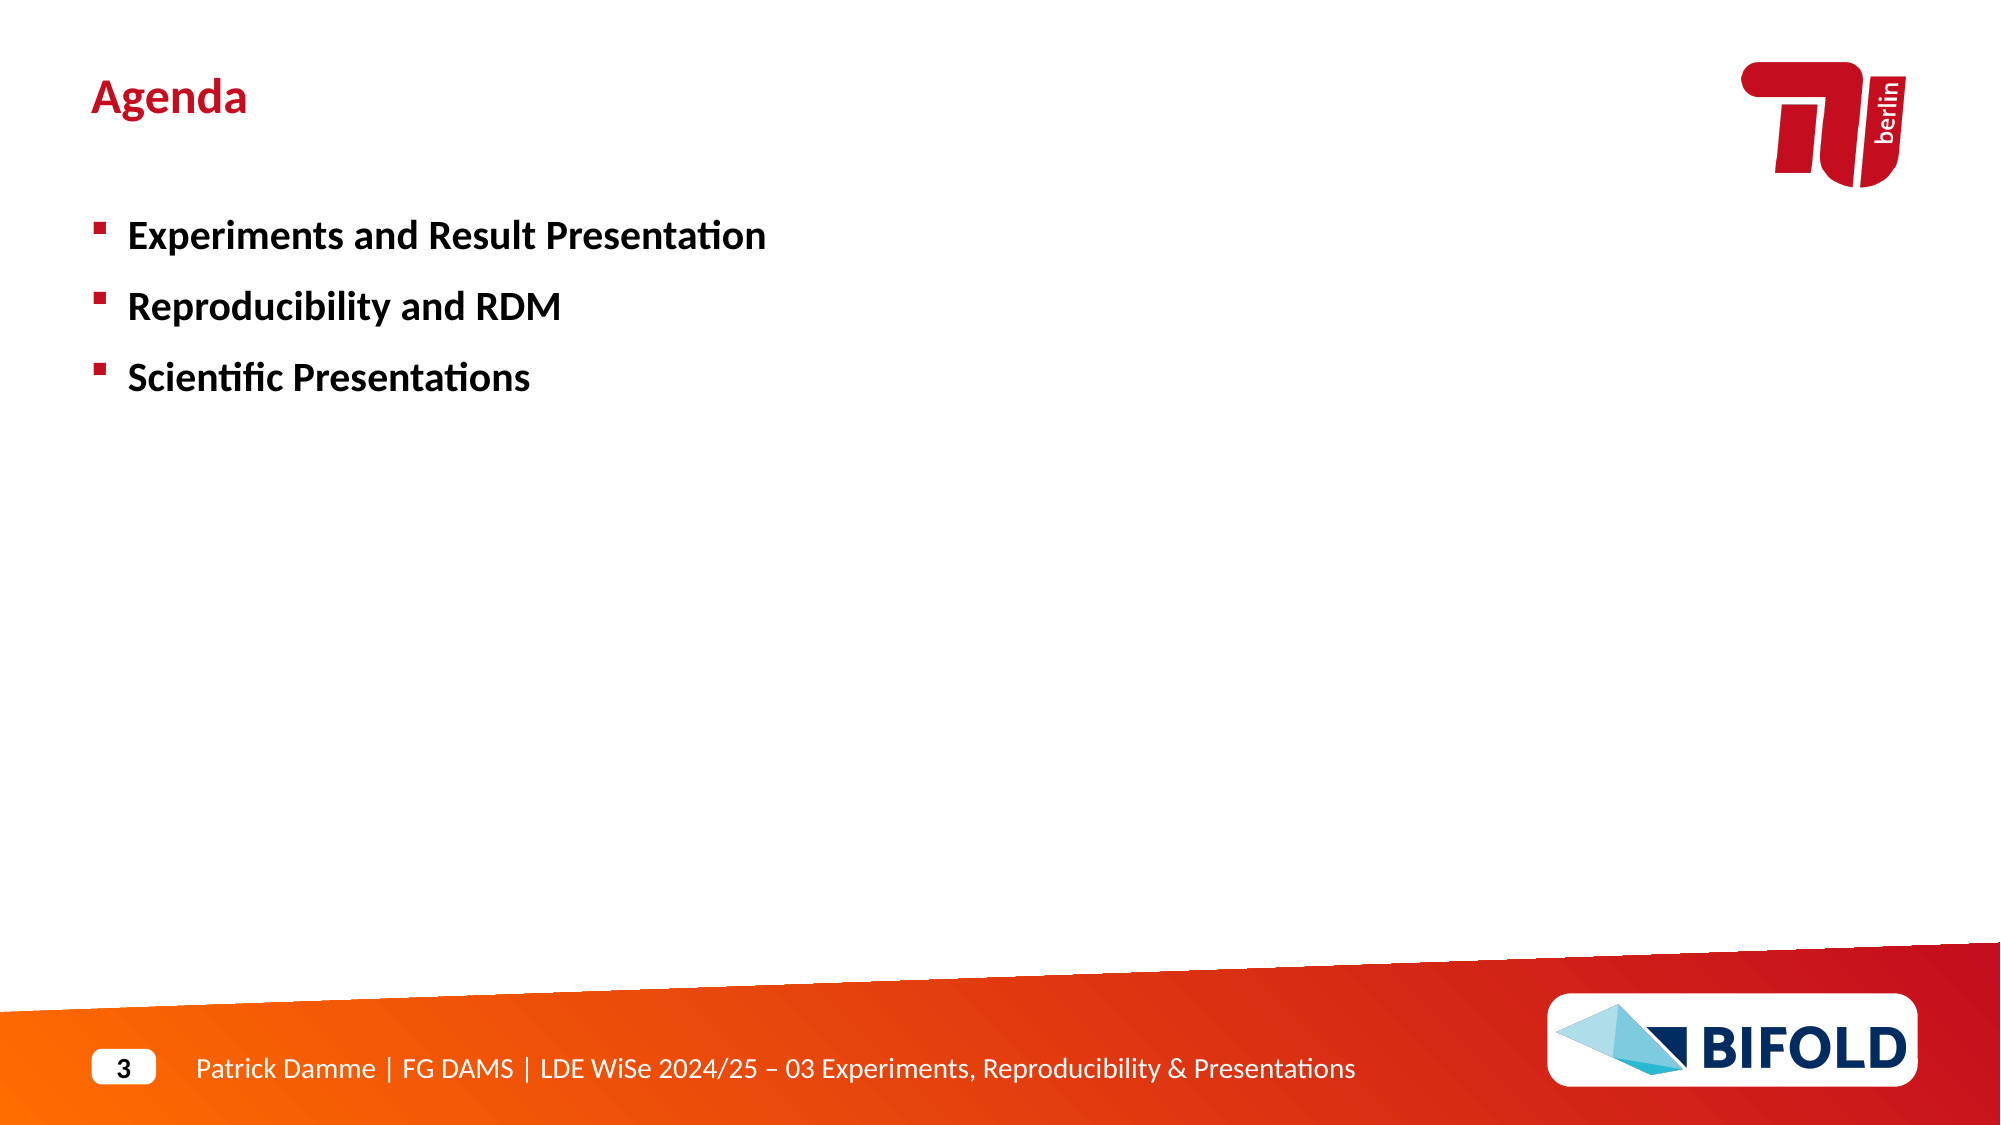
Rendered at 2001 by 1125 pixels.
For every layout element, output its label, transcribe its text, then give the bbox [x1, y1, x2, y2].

list Agenda [91, 65, 1455, 183]
picture [1741, 62, 1906, 188]
picture [1556, 1004, 1906, 1075]
list Experiments and Result Presentation Reproducibility and RDM Scientific Presentations [90, 208, 1045, 472]
